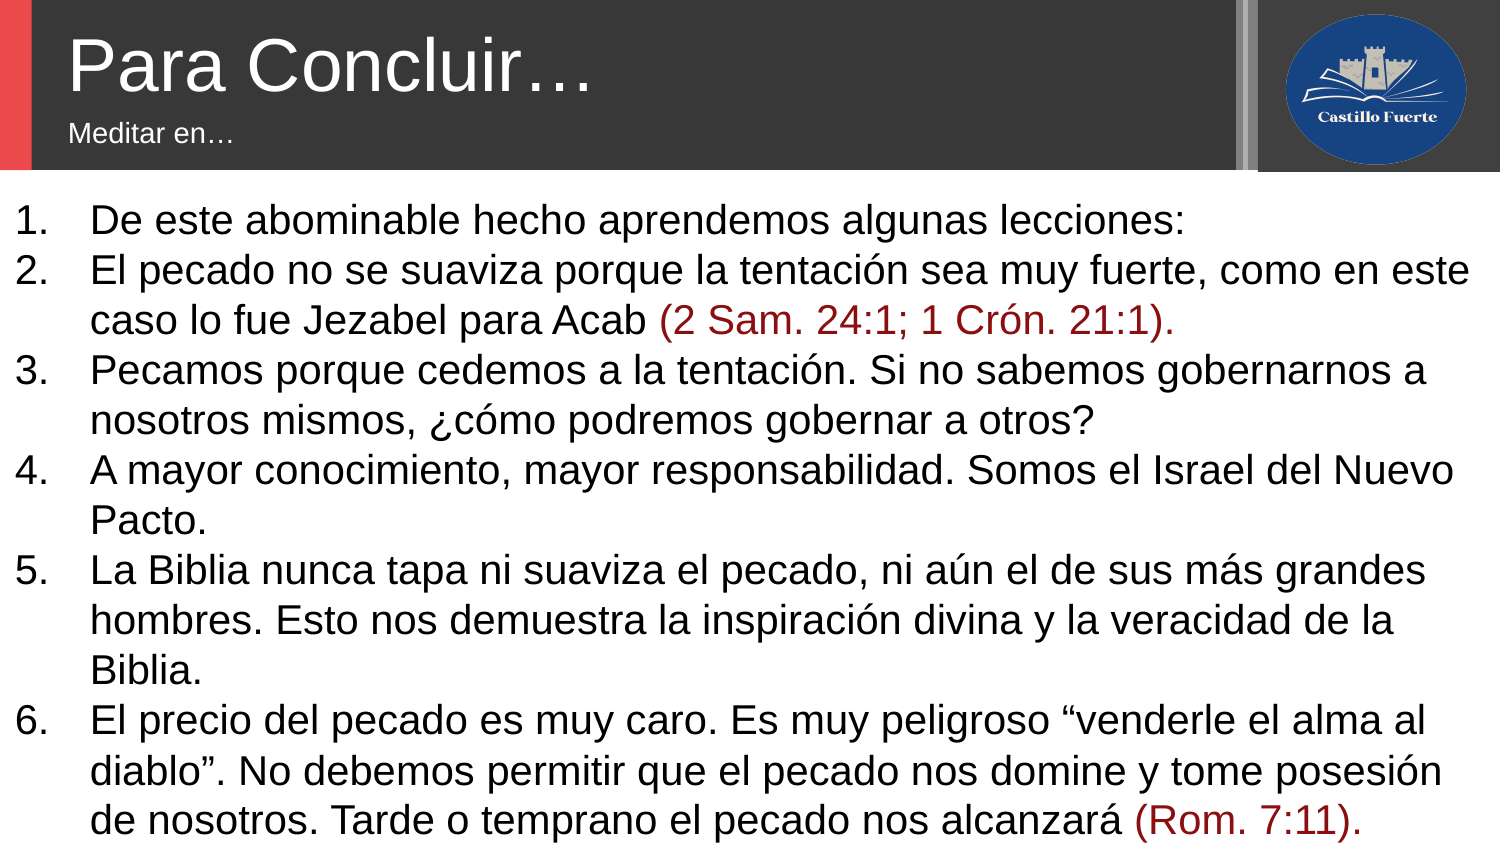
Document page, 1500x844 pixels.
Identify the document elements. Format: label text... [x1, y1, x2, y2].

text_box De este abominable hecho aprendemos algunas lecciones: El pecado no se suaviza porque la tentación sea muy fuerte, como en este caso lo fue Jezabel para Acab (2 Sam. 24:1; 1 Crón. 21:1). Pecamos porque cedemos a la tentación. Si no sabemos gobernarnos a nosotros mismos, ¿cómo podremos gobernar a otros? A mayor conocimiento, mayor responsabilidad. Somos el Israel del Nuevo Pacto. La Biblia nunca tapa ni suaviza el pecado, ni aún el de sus más grandes hombres. Esto nos demuestra la inspiración divina y la veracidad de la Biblia. El precio del pecado es muy caro. Es muy peligroso “venderle el alma al diablo”. No debemos permitir que el pecado nos domine y tome posesión de nosotros. Tarde o temprano el pecado nos alcanzará (Rom. 7:11). [0, 185, 1500, 844]
picture [0, 0, 1500, 185]
text_box [1256, 0, 1500, 174]
list Para Concluir… [53, 13, 1235, 108]
list Meditar en… [53, 108, 1235, 156]
